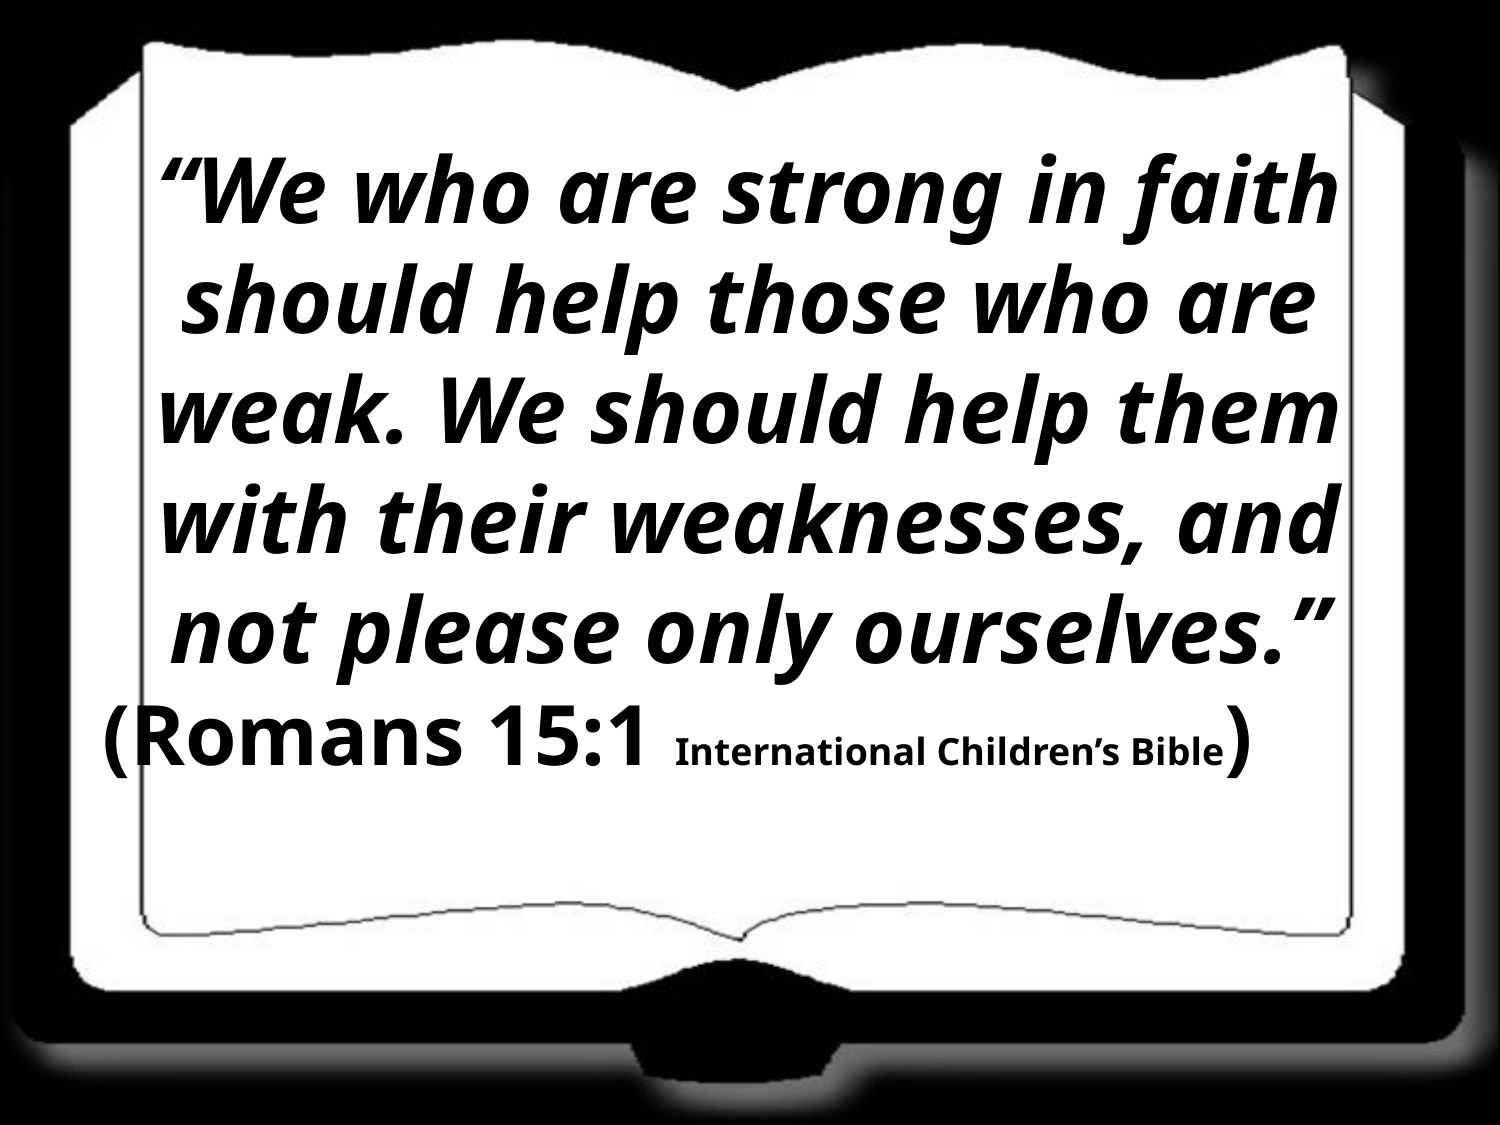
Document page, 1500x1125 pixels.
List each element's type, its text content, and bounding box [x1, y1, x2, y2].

picture [0, 0, 1500, 1125]
text_box “We who are strong in faith should help those who are weak. We should help them with their weaknesses, and not please only ourselves.” (Romans 15:1 International Children’s Bible) [87, 125, 1413, 790]
